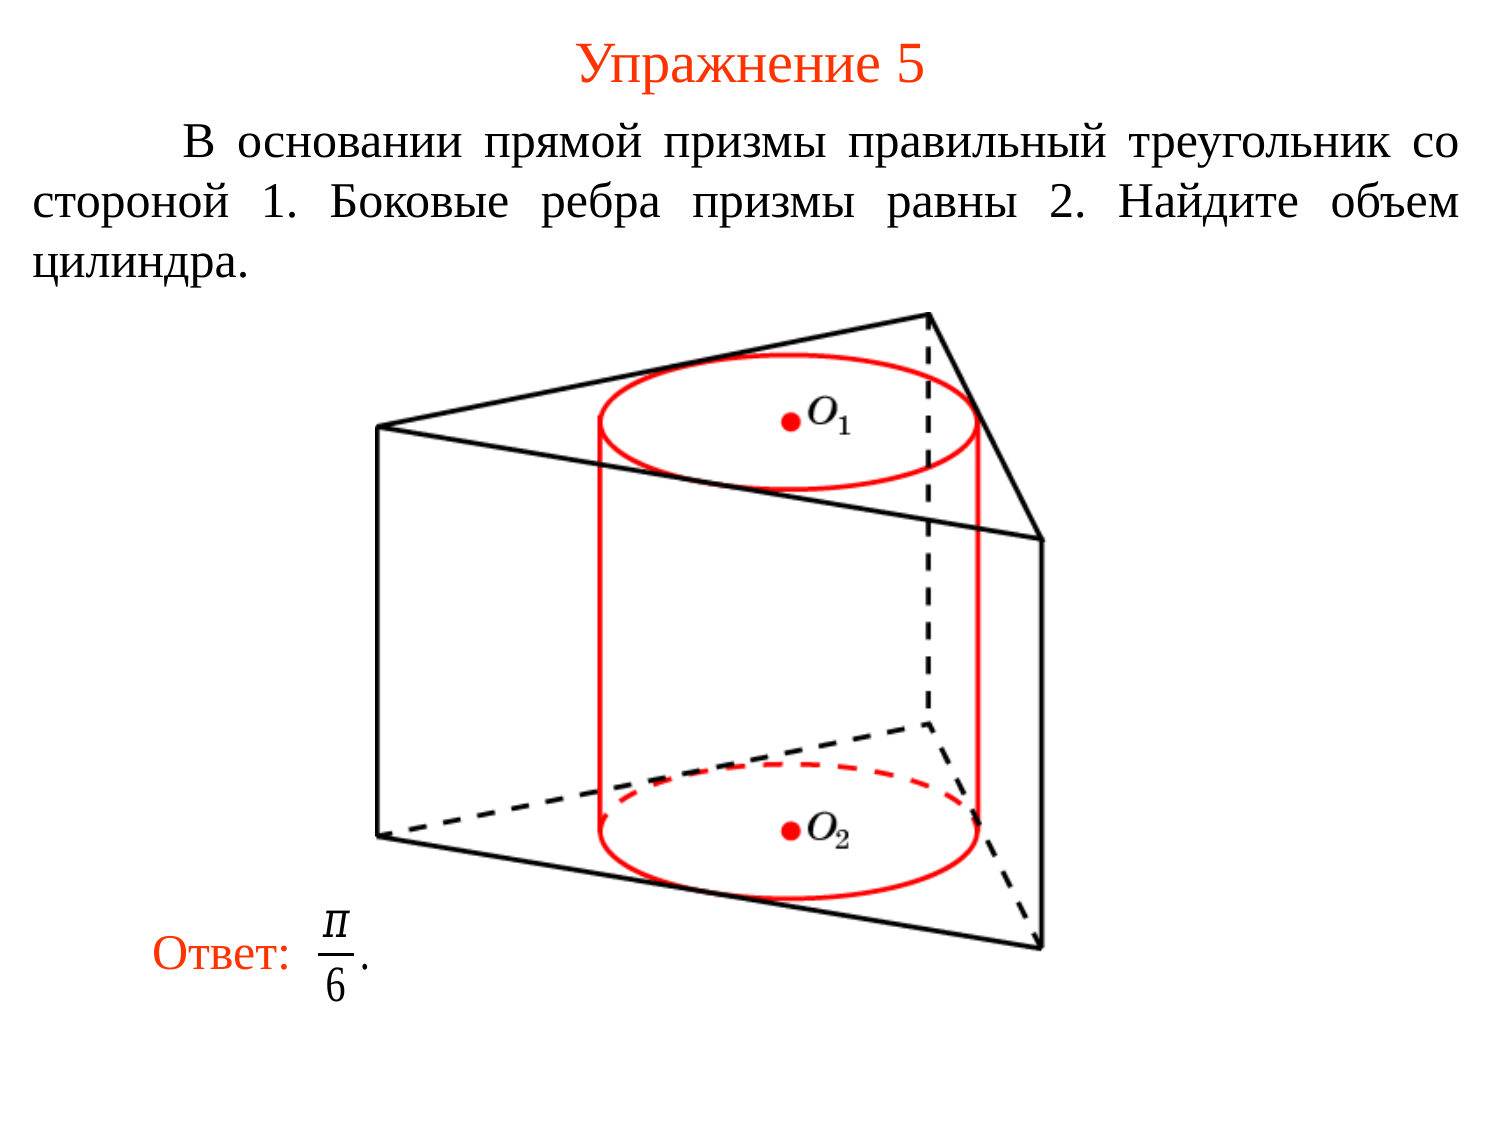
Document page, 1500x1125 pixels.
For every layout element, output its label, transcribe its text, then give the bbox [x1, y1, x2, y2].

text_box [137, 892, 500, 1014]
text_box В основании прямой призмы правильный треугольник со стороной 1. Боковые ребра призмы равны 2. Найдите объем цилиндра. [17, 99, 1475, 295]
picture [374, 312, 1047, 953]
title Упражнение 5 [112, 23, 1388, 96]
